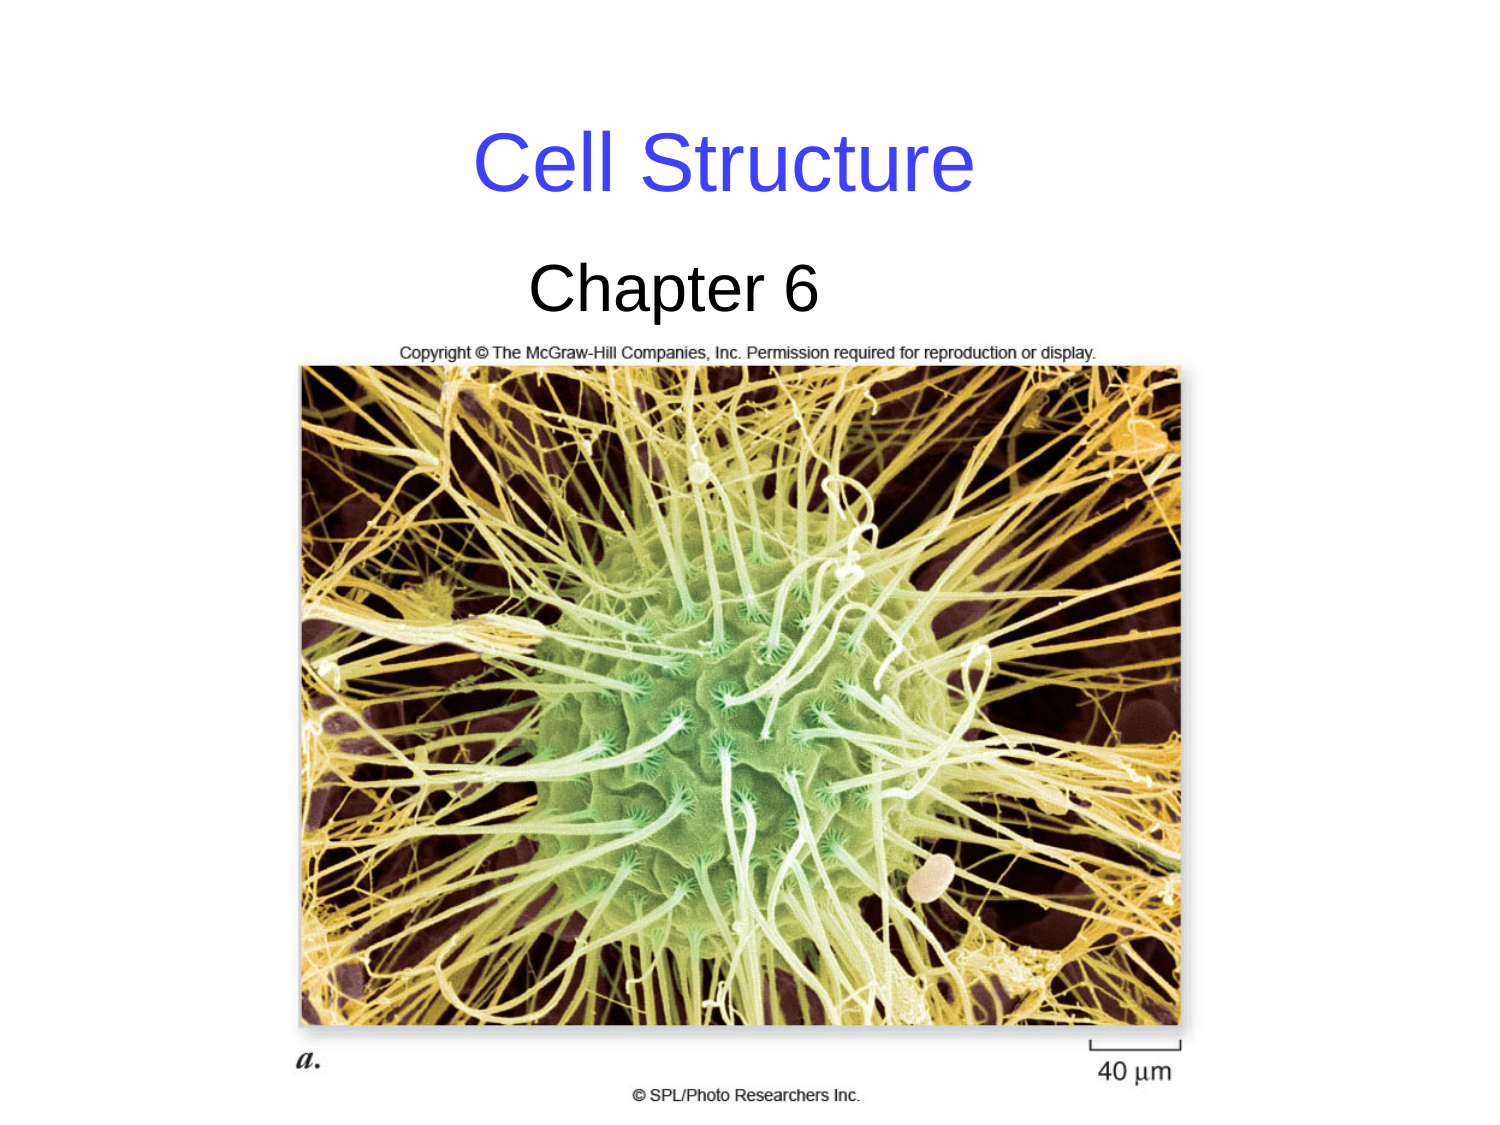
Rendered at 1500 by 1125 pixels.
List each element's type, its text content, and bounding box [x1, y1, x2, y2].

picture [290, 343, 1204, 1106]
title Cell Structure [87, 99, 1363, 217]
subtitle Chapter 6 [150, 237, 1200, 350]
